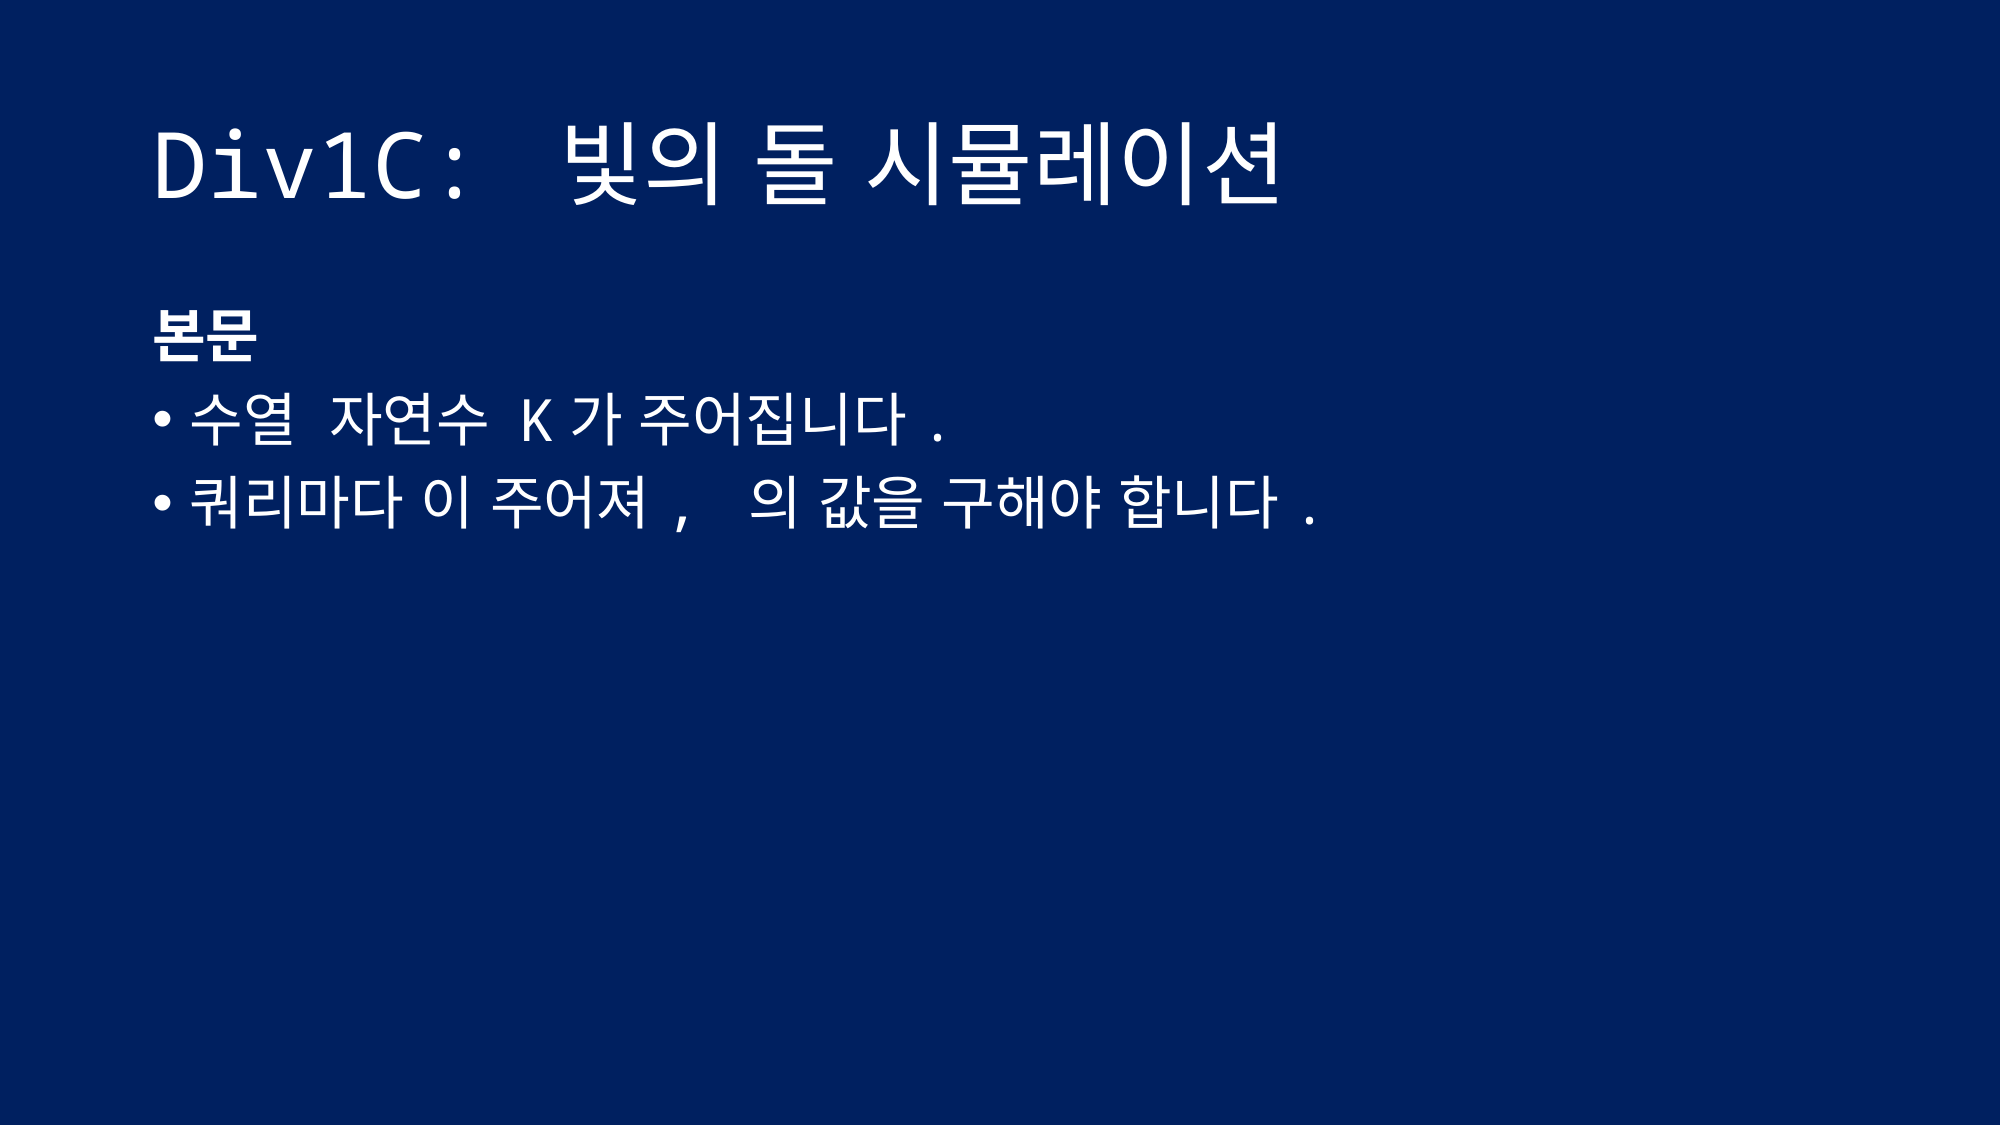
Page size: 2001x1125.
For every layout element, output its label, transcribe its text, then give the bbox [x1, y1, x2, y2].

title Div1C: 빛의 돌 시뮬레이션 [137, 59, 1863, 278]
